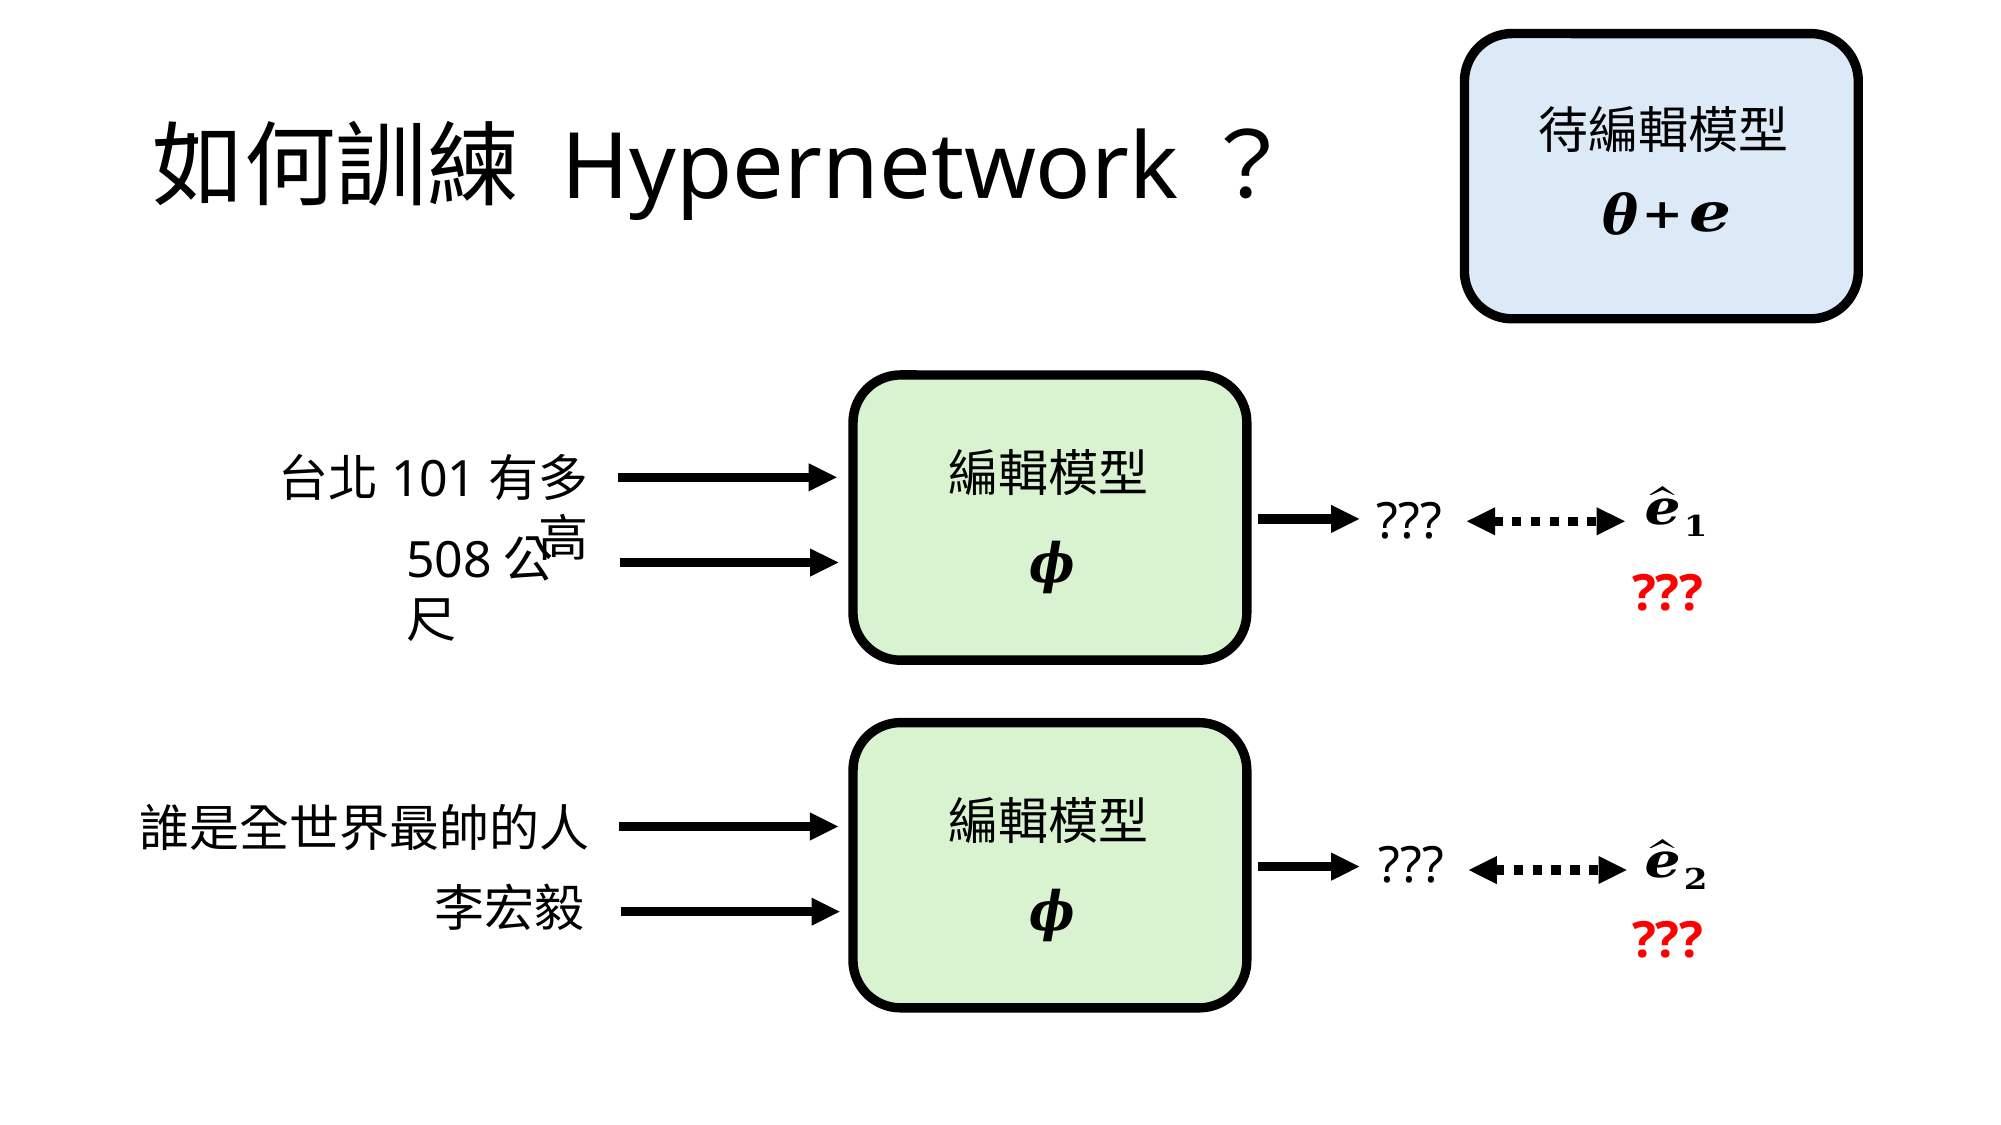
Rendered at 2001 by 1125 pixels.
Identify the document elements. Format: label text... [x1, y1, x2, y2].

text_box 編輯模型 [933, 434, 1178, 510]
text_box [851, 721, 1249, 1010]
text_box ??? [1599, 552, 1736, 628]
text_box 台北101有多高 [234, 439, 604, 575]
text_box 李宏毅 [419, 869, 612, 945]
text_box ??? [1363, 824, 1501, 900]
text_box 誰是全世界最帥的人 [84, 788, 605, 864]
title 如何訓練 Hypernetwork？ [1856, 59, 1863, 278]
text_box ??? [1362, 481, 1499, 556]
title 如何訓練 Hypernetwork？ [137, 59, 1467, 278]
text_box [1462, 31, 1860, 321]
text_box 待編輯模型 [1523, 91, 1829, 167]
text_box [851, 373, 1249, 662]
text_box 編輯模型 [933, 781, 1178, 857]
text_box ??? [1599, 900, 1736, 976]
text_box 508公尺 [391, 520, 611, 655]
